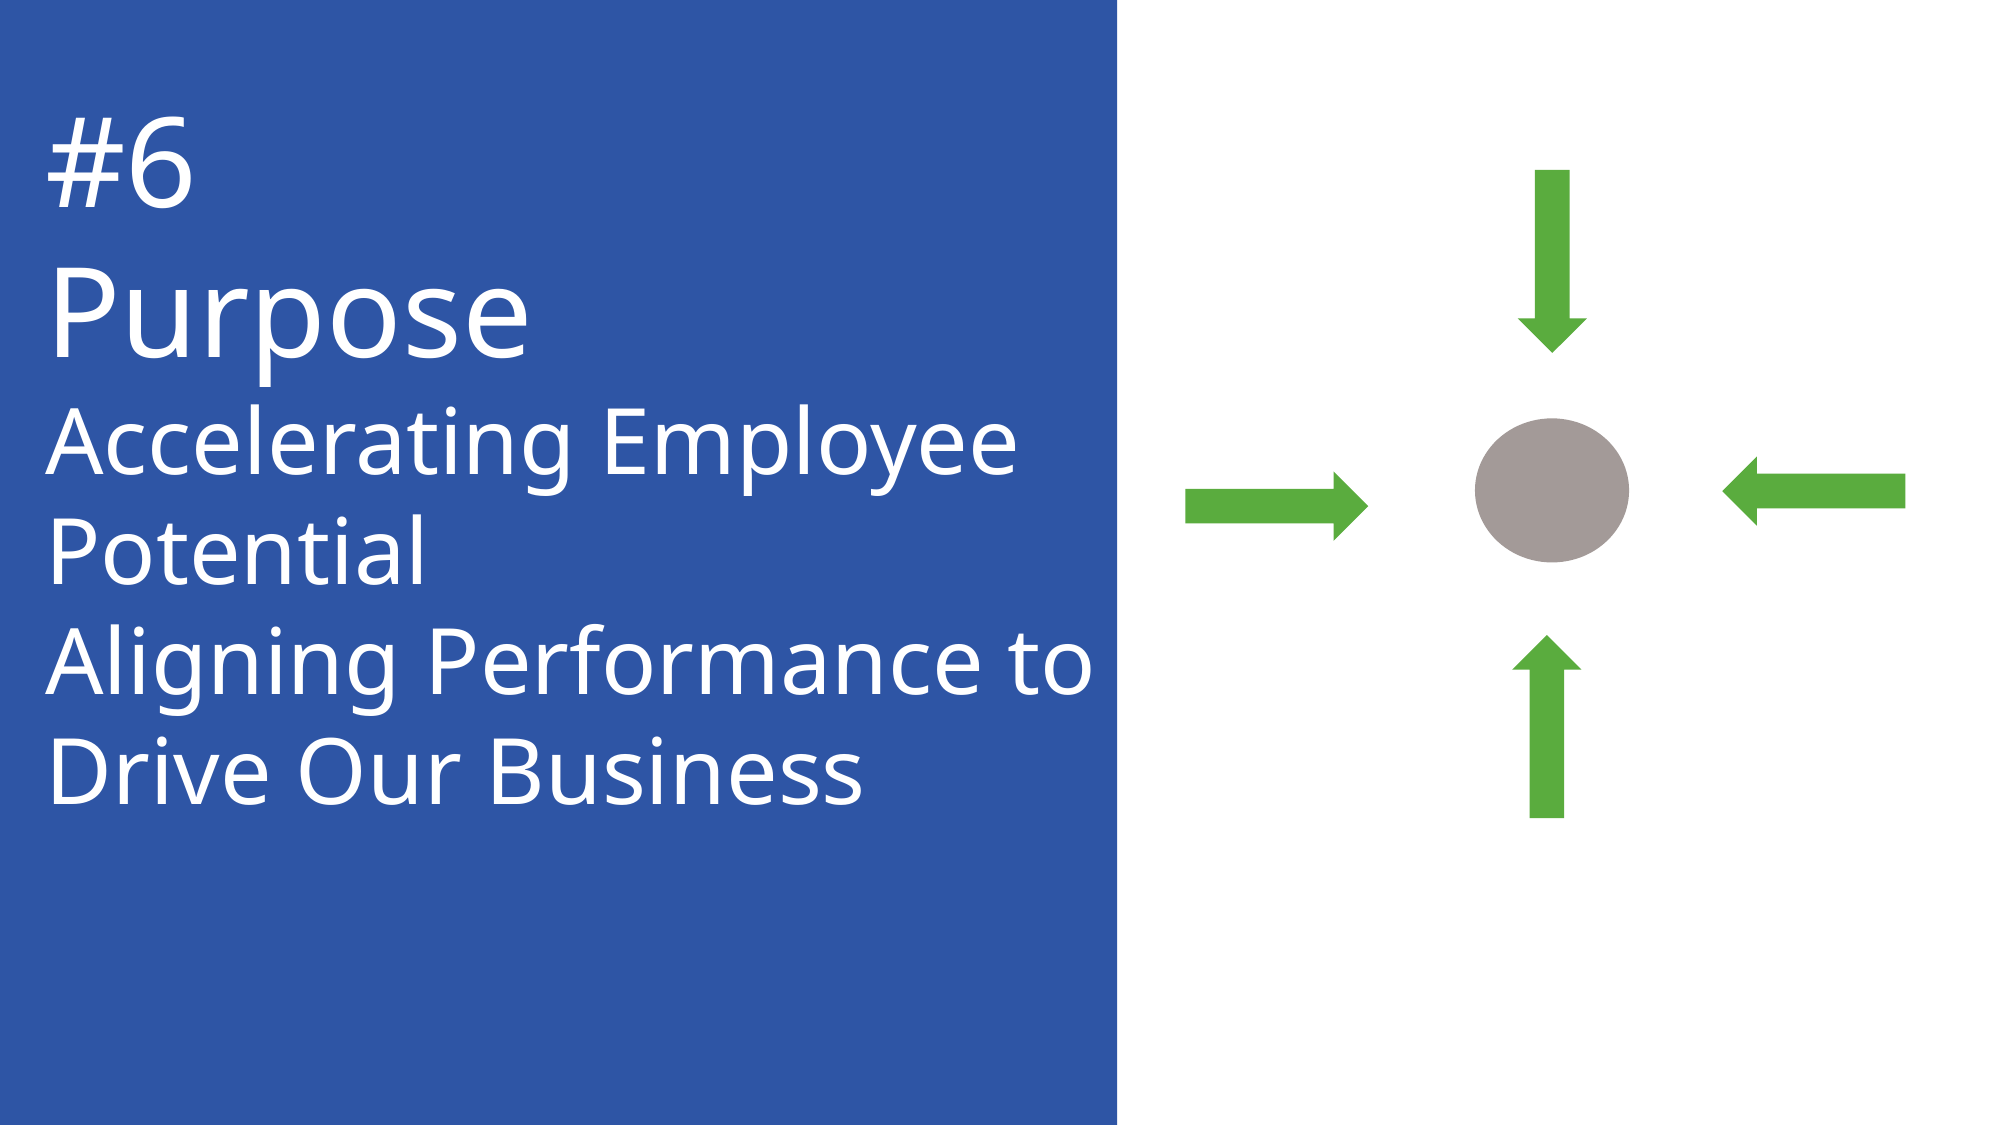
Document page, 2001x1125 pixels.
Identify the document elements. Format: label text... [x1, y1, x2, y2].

text_box [1515, 168, 1590, 355]
text_box [1184, 468, 1370, 544]
text_box [0, 0, 1118, 1125]
text_box [1720, 453, 1907, 529]
text_box #6 Purpose Accelerating Employee Potential Aligning Performance to Drive Our Business [30, 75, 1229, 830]
text_box [1509, 633, 1584, 820]
text_box [1473, 417, 1631, 564]
